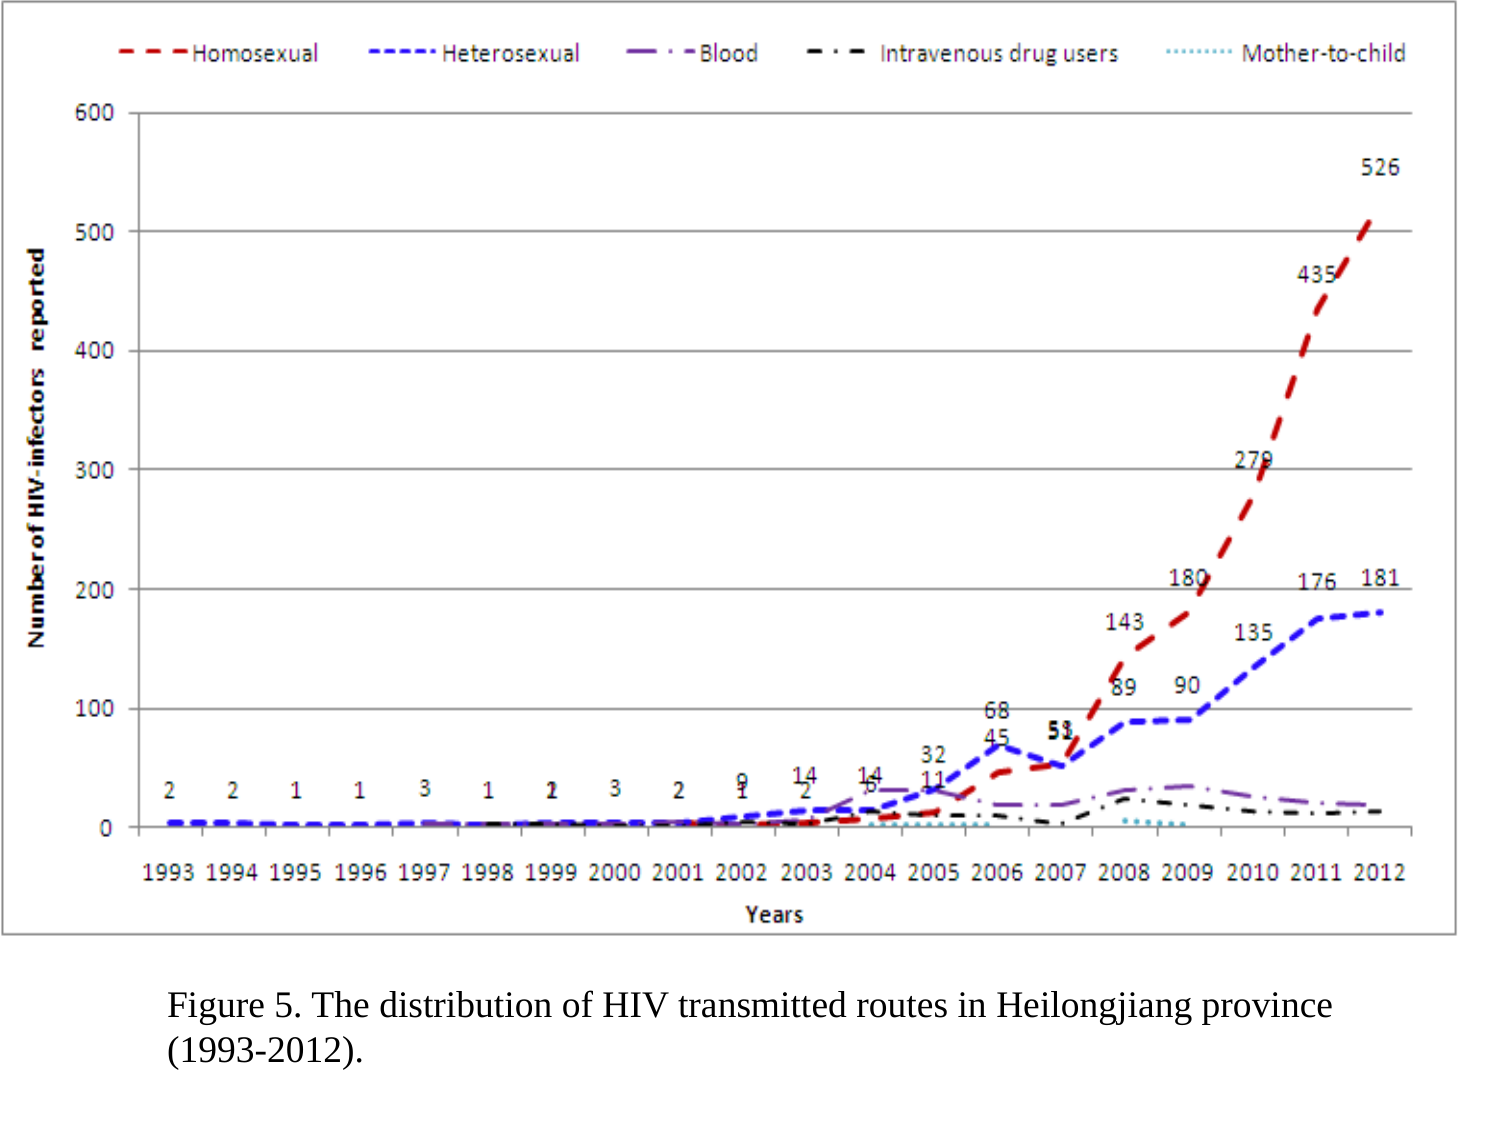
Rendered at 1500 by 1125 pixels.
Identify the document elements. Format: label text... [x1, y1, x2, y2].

picture [0, 0, 1460, 938]
text_box Figure 5. The distribution of HIV transmitted routes in Heilongjiang province (1993-2012). [152, 972, 1430, 1078]
